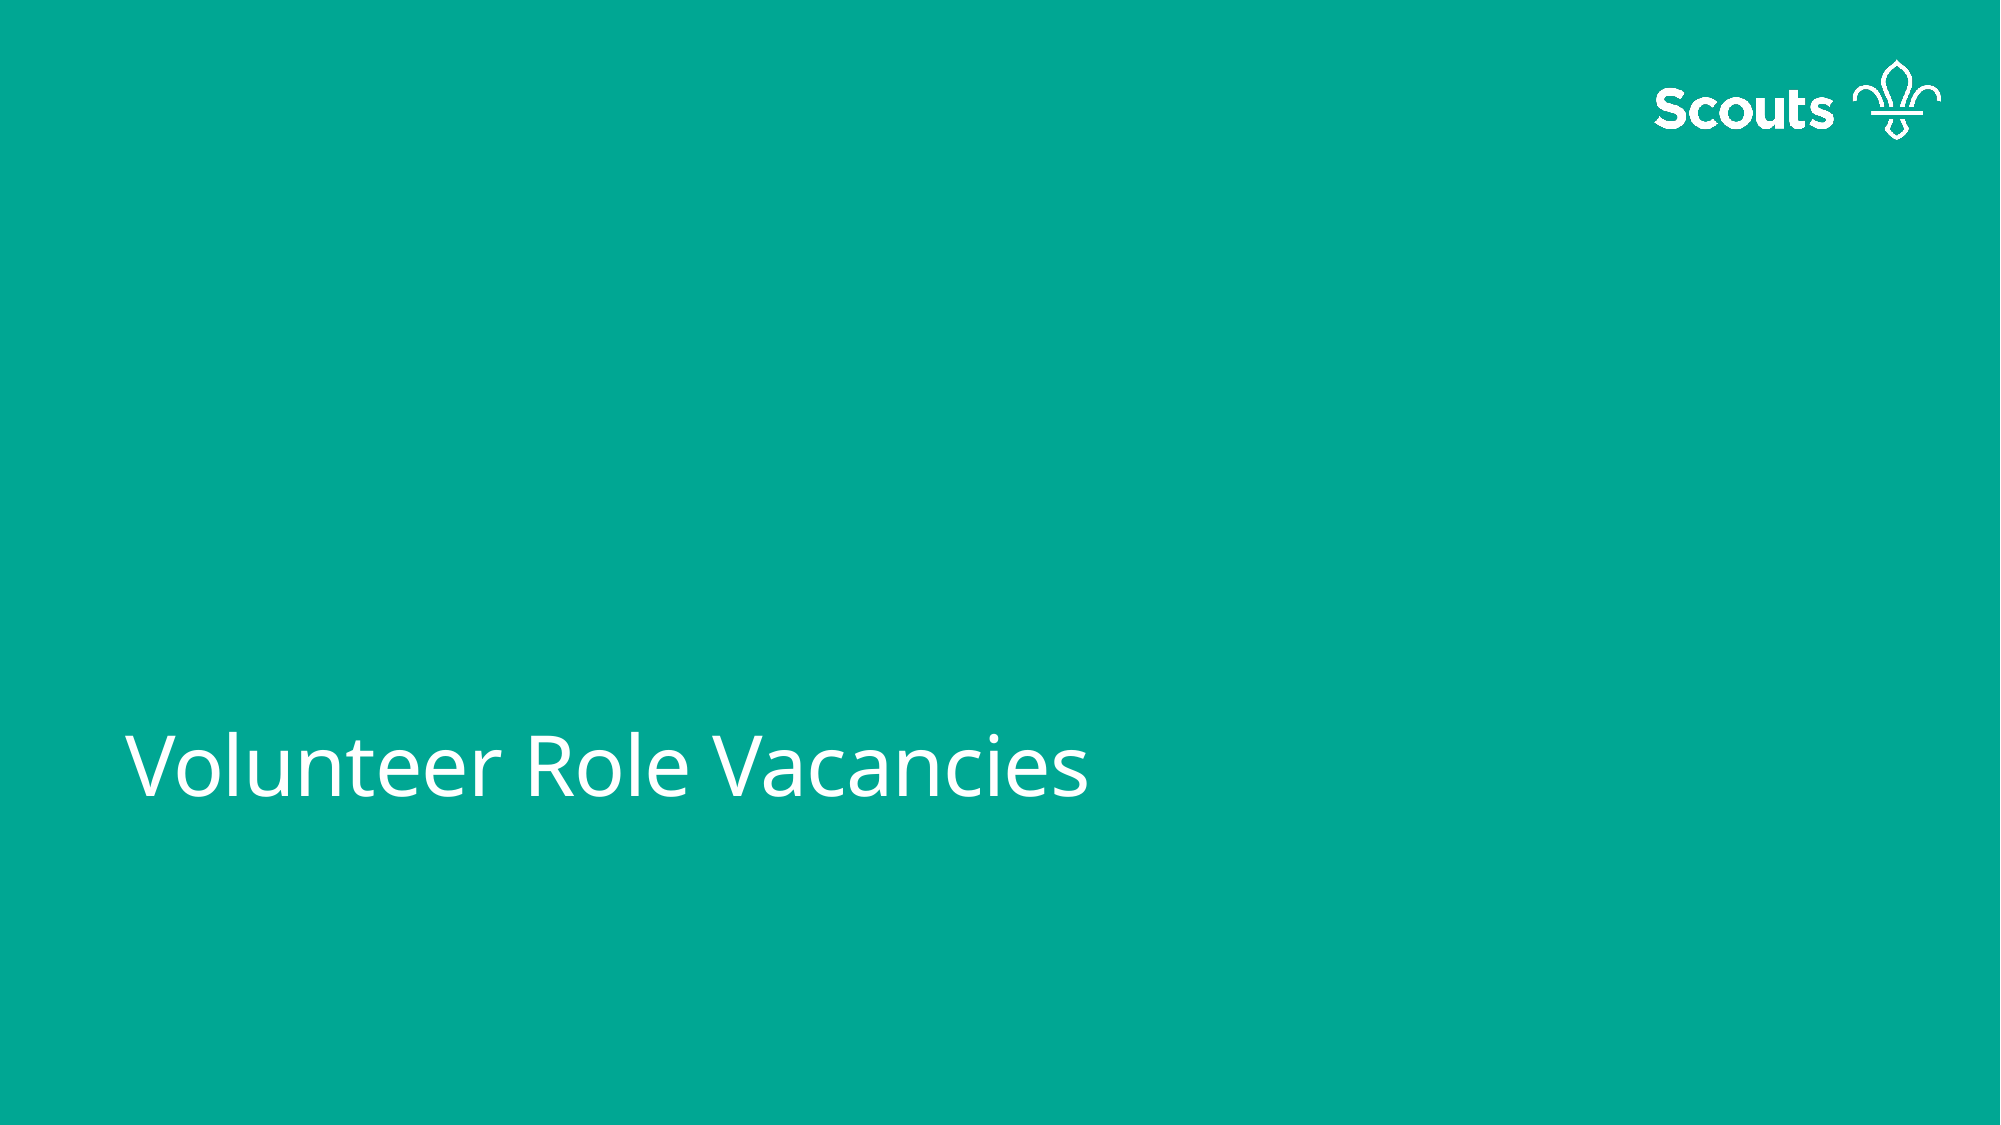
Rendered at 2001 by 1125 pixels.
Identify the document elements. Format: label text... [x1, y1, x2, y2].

picture [1654, 59, 1941, 140]
text_box Volunteer Role Vacancies [123, 712, 1687, 881]
